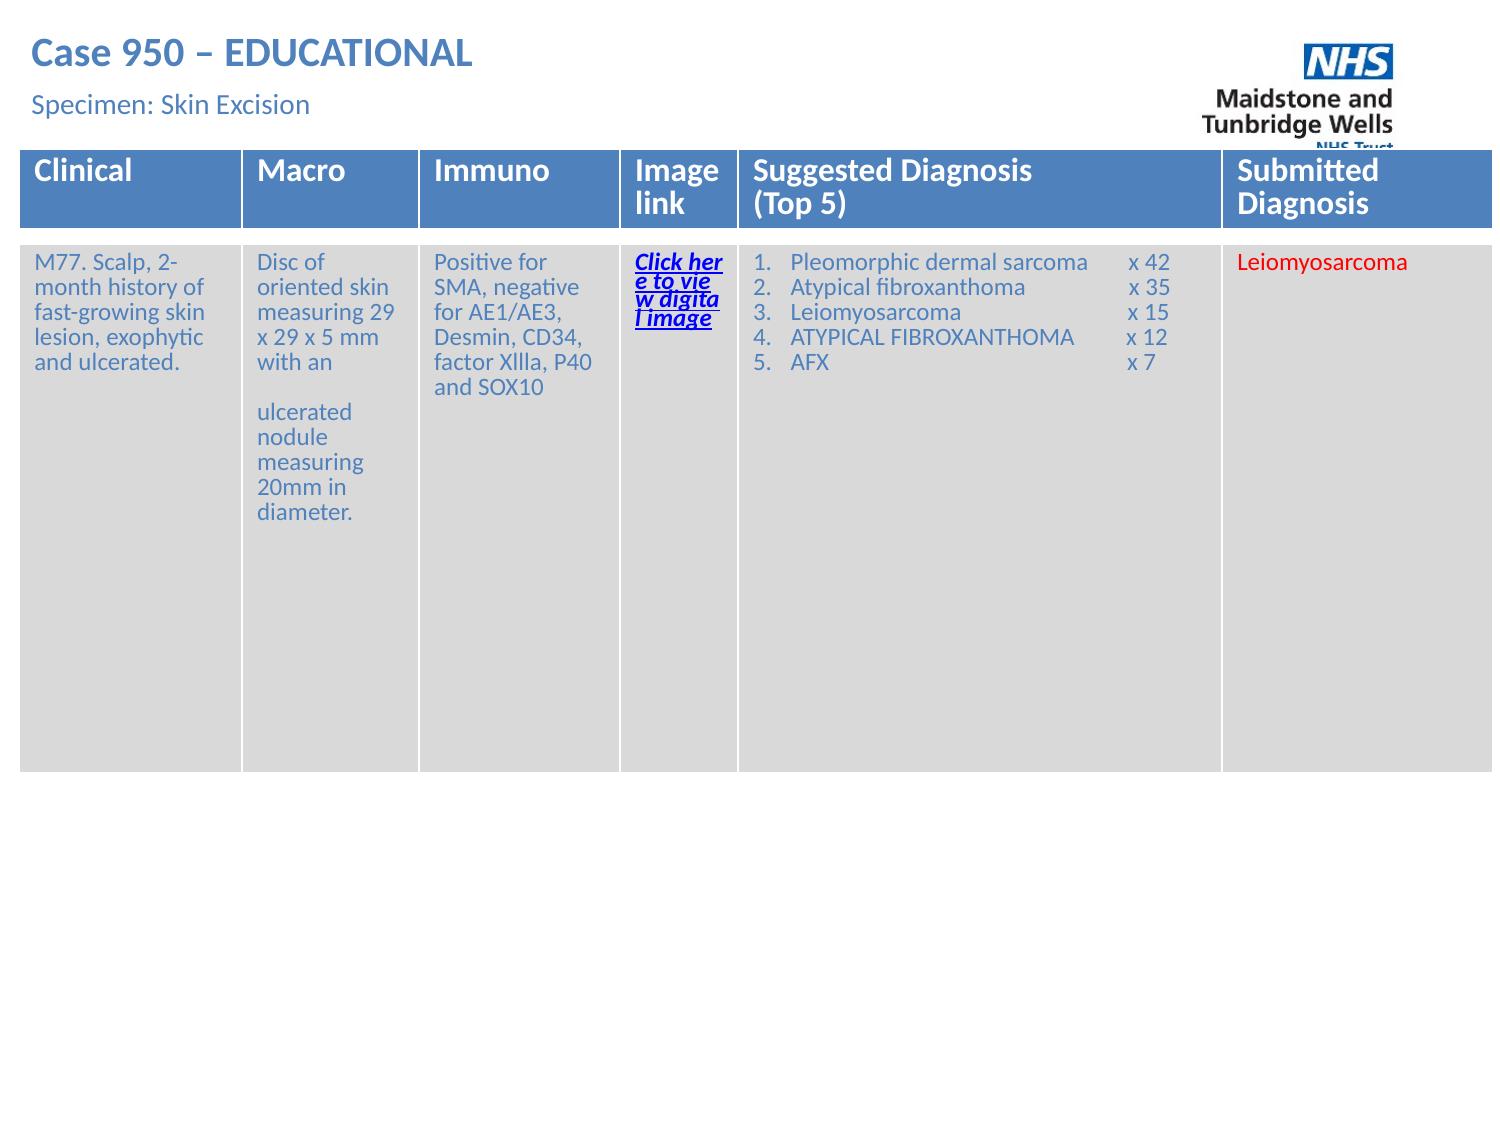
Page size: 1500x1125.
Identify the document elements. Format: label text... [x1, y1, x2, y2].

table_header Pleomorphic dermal sarcoma x 42 Atypical fibroxanthoma x 35 Leiomyosarcoma x 15 ATYPICAL FIBROXANTHOMA x 12 AFX x 7 [739, 245, 1221, 772]
table_header Disc of oriented skin measuring 29 x 29 x 5 mm with an ulcerated nodule measuring 20mm in diameter. [243, 245, 418, 772]
table_header Leiomyosarcoma [1223, 245, 1492, 772]
table_header Immuno [420, 150, 619, 228]
table_header Macro [243, 150, 418, 228]
table_header Submitted Diagnosis [1223, 150, 1492, 228]
table_header M77. Scalp, 2-month history of fast-growing skin lesion, exophytic and ulcerated. [20, 245, 241, 772]
table_header Click here to view digital image [621, 245, 737, 772]
table_header Clinical [20, 150, 241, 228]
table_header Suggested Diagnosis (Top 5) [739, 150, 1221, 228]
table_header Positive for SMA, negative for AE1/AE3, Desmin, CD34, factor Xllla, P40 and SOX10 [420, 245, 619, 772]
table_header Image link [621, 150, 737, 228]
subtitle Case 950 – EDUCATIONAL Specimen: Skin Excision [16, 27, 1490, 1100]
